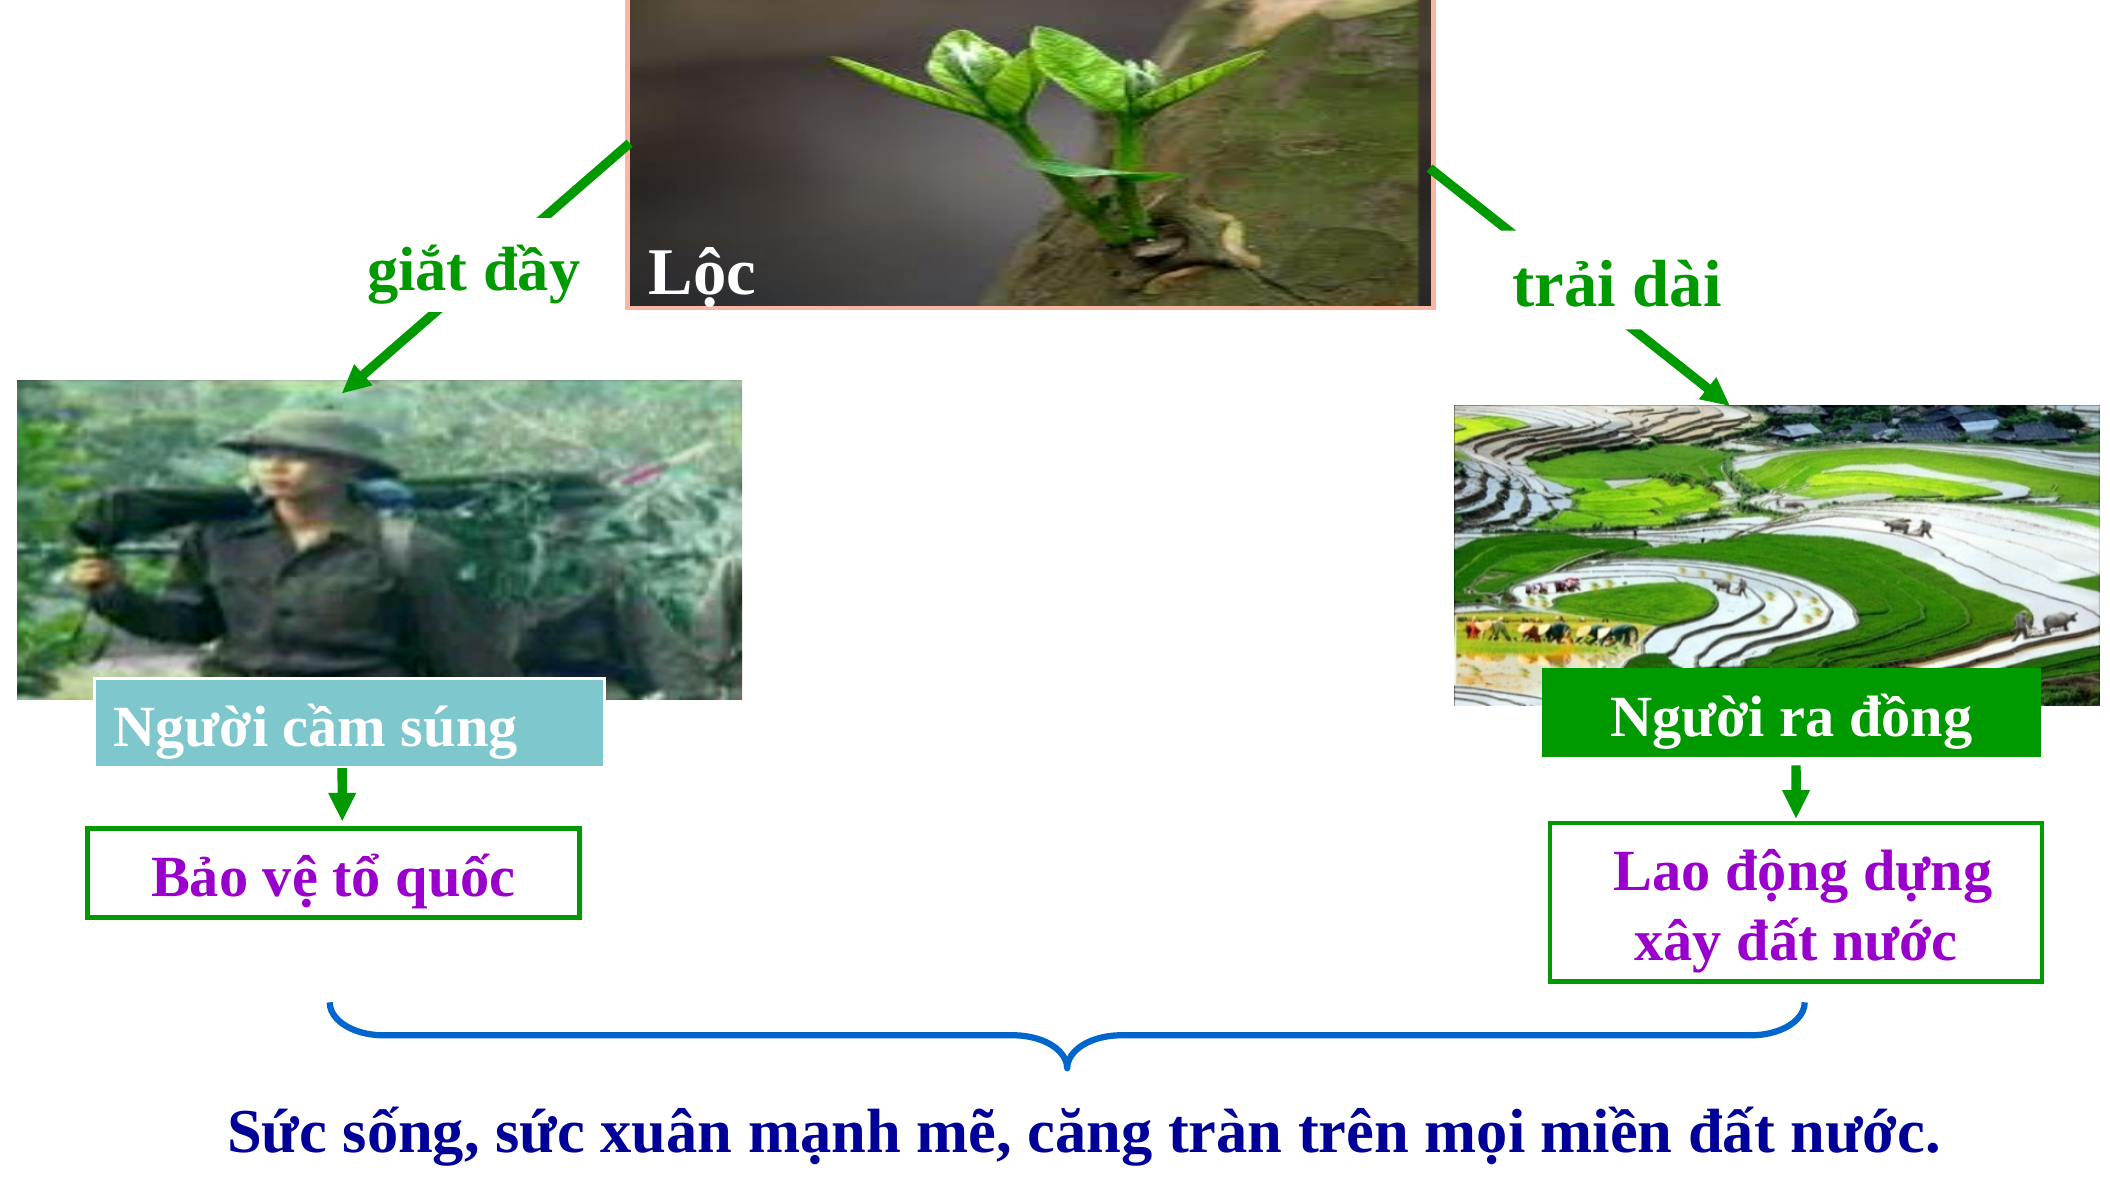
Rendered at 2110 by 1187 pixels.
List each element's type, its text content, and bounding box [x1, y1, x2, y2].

text_box [1633, 330, 1730, 405]
text_box Lộc [630, 306, 776, 318]
text_box Sức sống, sức xuân mạnh mẽ, căng tràn trên mọi miền đất nước. [65, 1080, 2105, 1175]
text_box Người ra đồng [1542, 706, 2041, 757]
picture [17, 380, 743, 700]
text_box Người cầm súng [93, 700, 606, 769]
picture [629, 0, 1431, 306]
text_box [329, 1002, 1805, 1069]
text_box Lao động dựng xây đất nước [1549, 822, 2043, 982]
text_box Bảo vệ tổ quốc [87, 828, 580, 918]
text_box trải dài [1454, 230, 1780, 330]
text_box [336, 768, 349, 821]
text_box [1789, 765, 1803, 819]
text_box giắt đầy [342, 218, 605, 312]
picture [1454, 405, 2100, 706]
